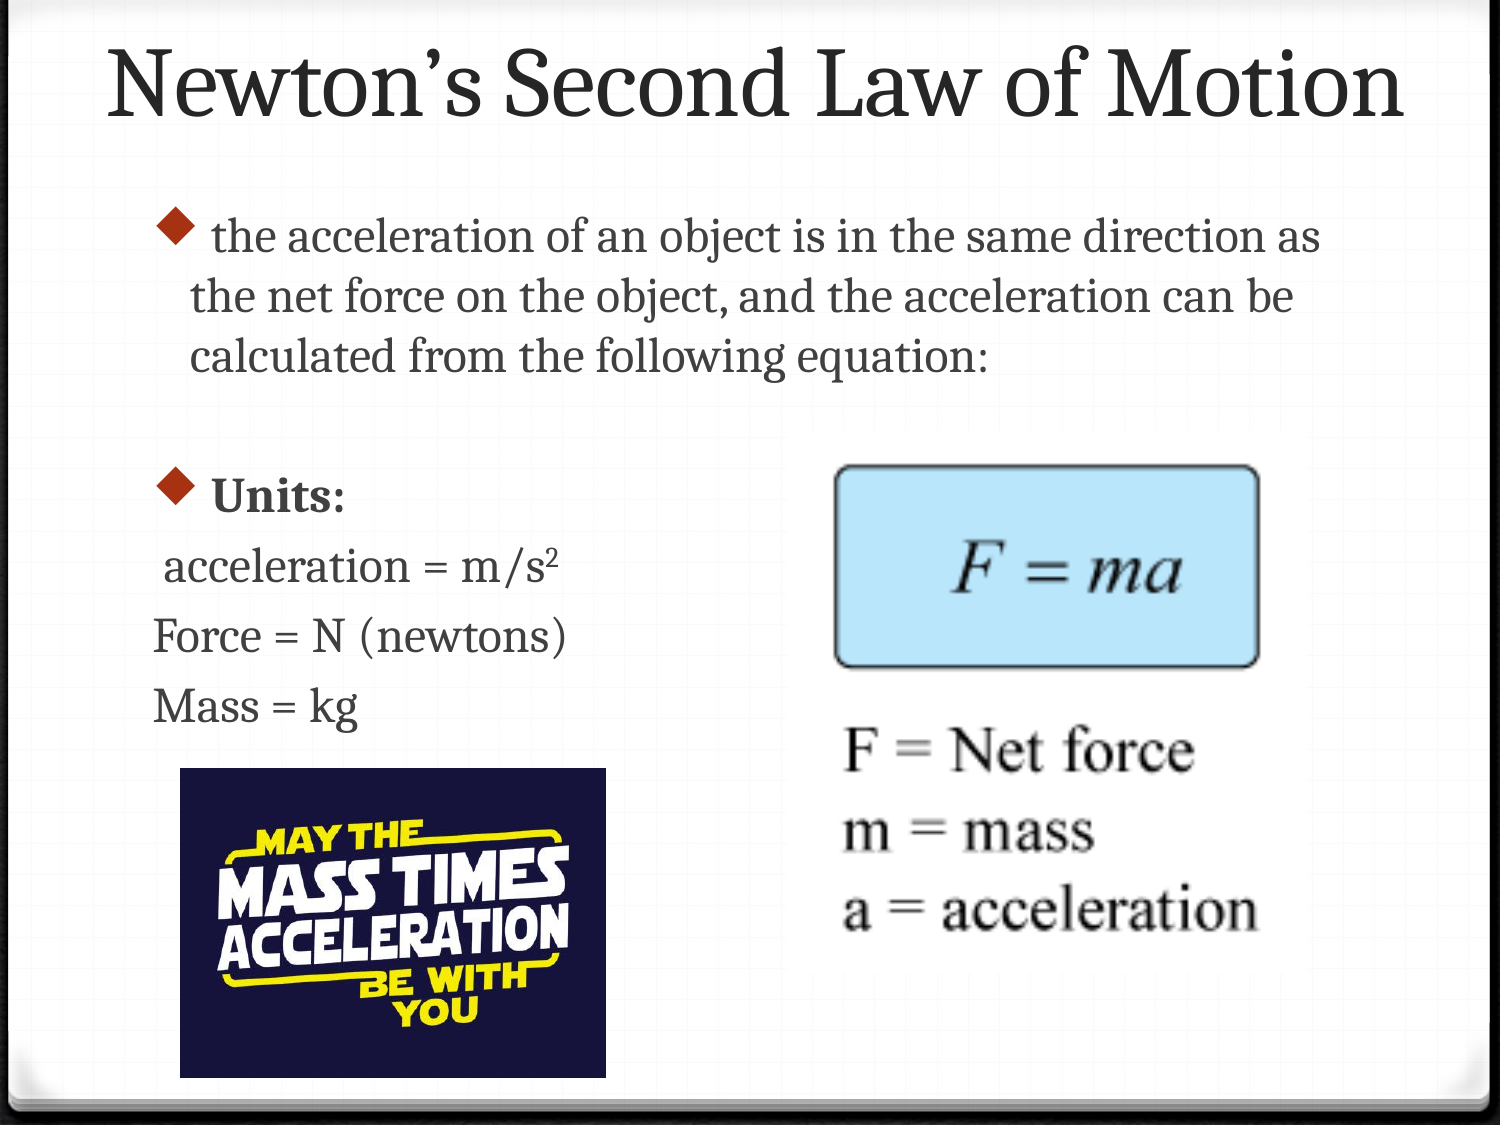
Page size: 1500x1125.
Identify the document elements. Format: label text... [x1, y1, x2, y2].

picture [0, 0, 1500, 1125]
list the acceleration of an object is in the same direction as the net force on the object, and the acceleration can be calculated from the following equation: Units: acceleration = m/s2 Force = N (newtons) Mass = kg [137, 194, 1363, 843]
title Newton’s Second Law of Motion [11, 0, 1500, 195]
